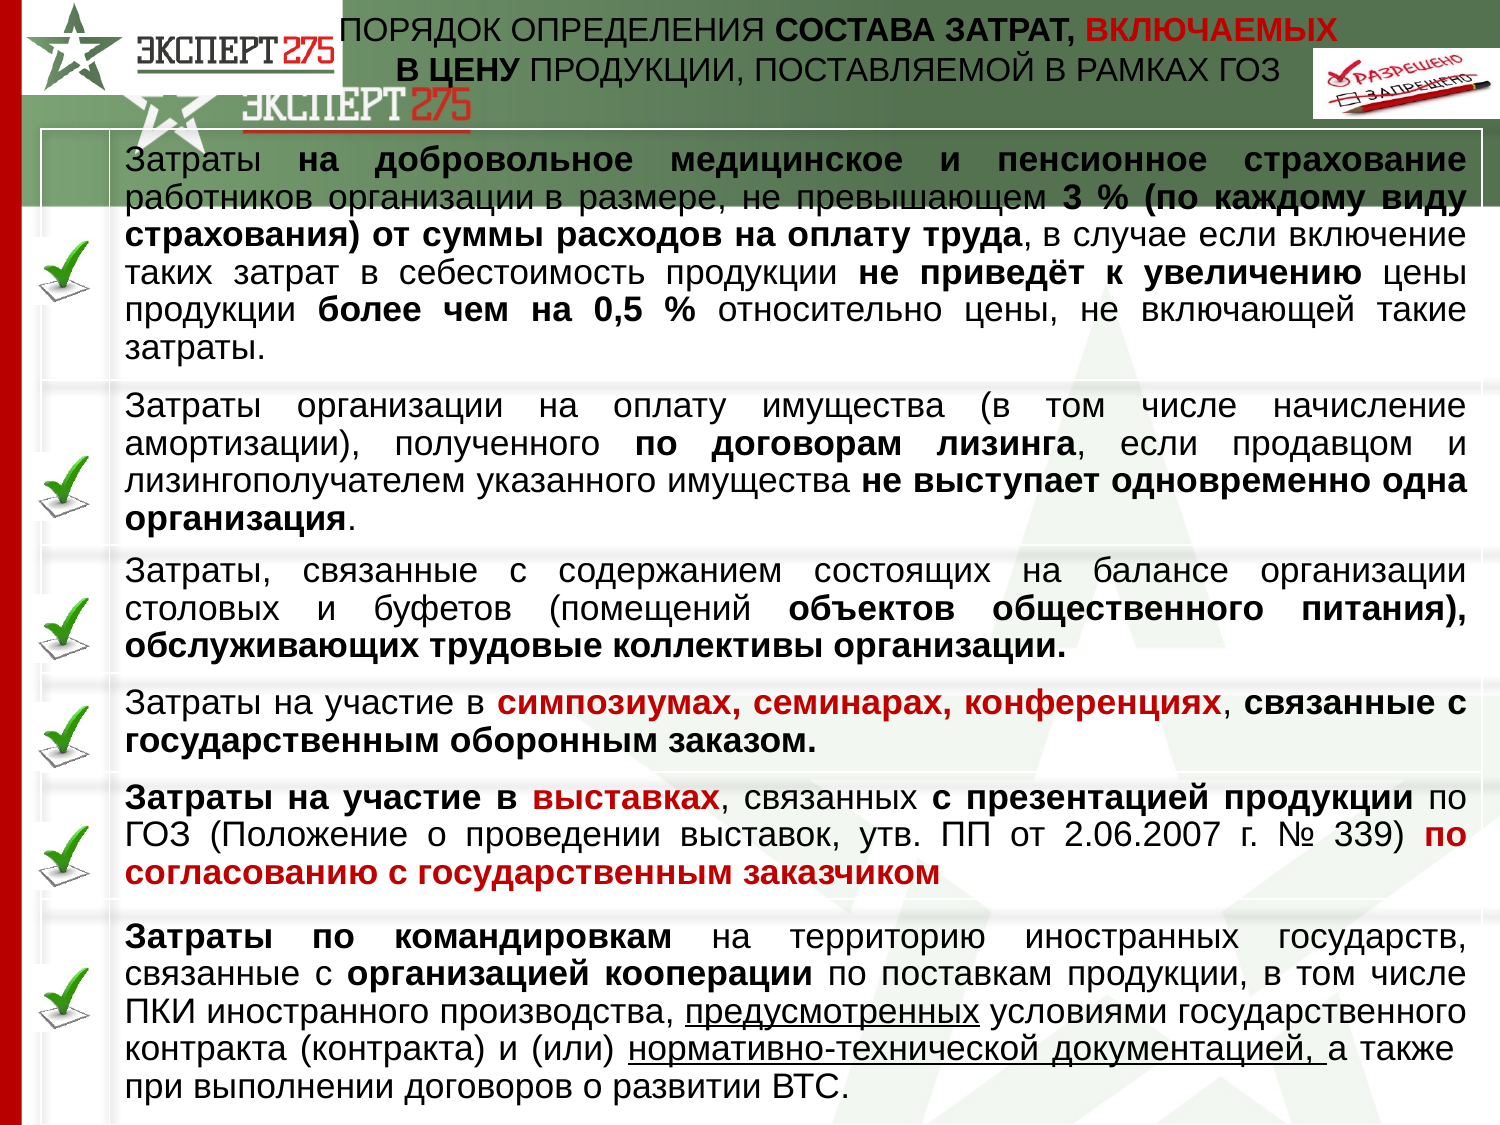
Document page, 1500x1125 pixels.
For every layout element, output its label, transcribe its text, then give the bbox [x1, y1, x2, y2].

table_header Затраты на добровольное медицинское и пенсионное страхование работников организации в размере, не превышающем 3 % (по каждому виду страхования) от суммы расходов на оплату труда, в случае если включение таких затрат в себестоимость продукции не приведёт к увеличению цены продукции более чем на 0,5 % относительно цены, не включающей такие затраты. [110, 130, 1481, 379]
text_box ПОРЯДОК ОПРЕДЕЛЕНИЯ СОСТАВА ЗАТРАТ, ВКЛЮЧАЕМЫХ В ЦЕНУ ПРОДУКЦИИ, ПОСТАВЛЯЕМОЙ В РАМКАХ ГОЗ [114, 0, 1500, 96]
table_cell [42, 773, 109, 898]
table_header [42, 130, 109, 379]
table_cell [42, 674, 109, 771]
table_cell Затраты, связанные с содержанием состоящих на балансе организации столовых и буфетов (помещений объектов общественного питания), обслуживающих трудовые коллективы организации. [110, 546, 1481, 672]
table_cell Затраты организации на оплату имущества (в том числе начисление амортизации), полученного по договорам лизинга, если продавцом и лизингополучателем указанного имущества не выступает одновременно одна организация. [110, 381, 1481, 544]
table_cell [42, 381, 109, 544]
table_cell [42, 900, 109, 1124]
table_cell [42, 546, 109, 672]
table_cell Затраты на участие в выставках, связанных с презентацией продукции по ГОЗ (Положение о проведении выставок, утв. ПП от 2.06.2007 г. № 339) по согласованию с государственным заказчиком [110, 773, 1481, 898]
table_cell Затраты на участие в симпозиумах, семинарах, конференциях, связанные с государственным оборонным заказом. [110, 674, 1481, 771]
picture [22, 0, 1500, 1125]
table_cell Затраты по командировкам на территорию иностранных государств, связанные с организацией кооперации по поставкам продукции, в том числе ПКИ иностранного производства, предусмотренных условиями государственного контракта (контракта) и (или) нормативно-технической документацией, а также при выполнении договоров о развитии ВТС. [110, 900, 1481, 1124]
